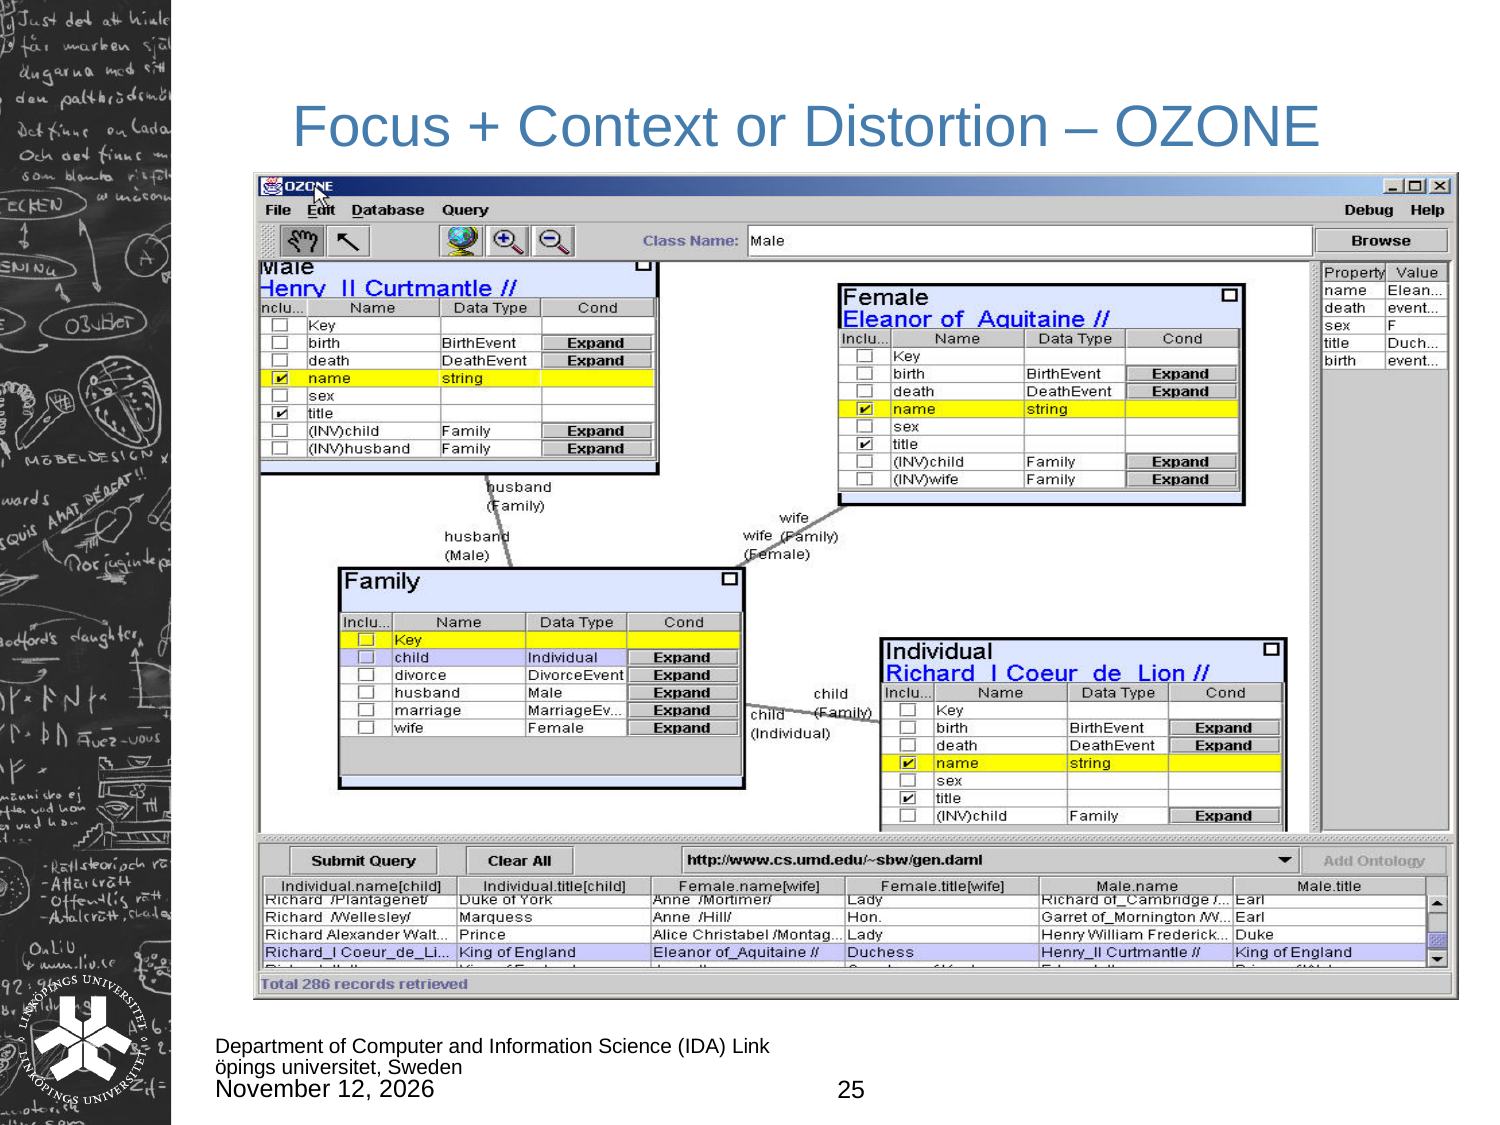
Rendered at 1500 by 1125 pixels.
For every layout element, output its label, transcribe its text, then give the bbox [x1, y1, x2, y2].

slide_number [199, 1066, 463, 1111]
picture [0, 0, 172, 1125]
slide_number 25 [749, 1035, 953, 1112]
title Focus + Context or Distortion – OZONE [277, 79, 1426, 171]
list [253, 172, 1459, 1000]
footer Department of Computer and Information Science (IDA) Linköpings universitet, Sweden [199, 990, 788, 1066]
